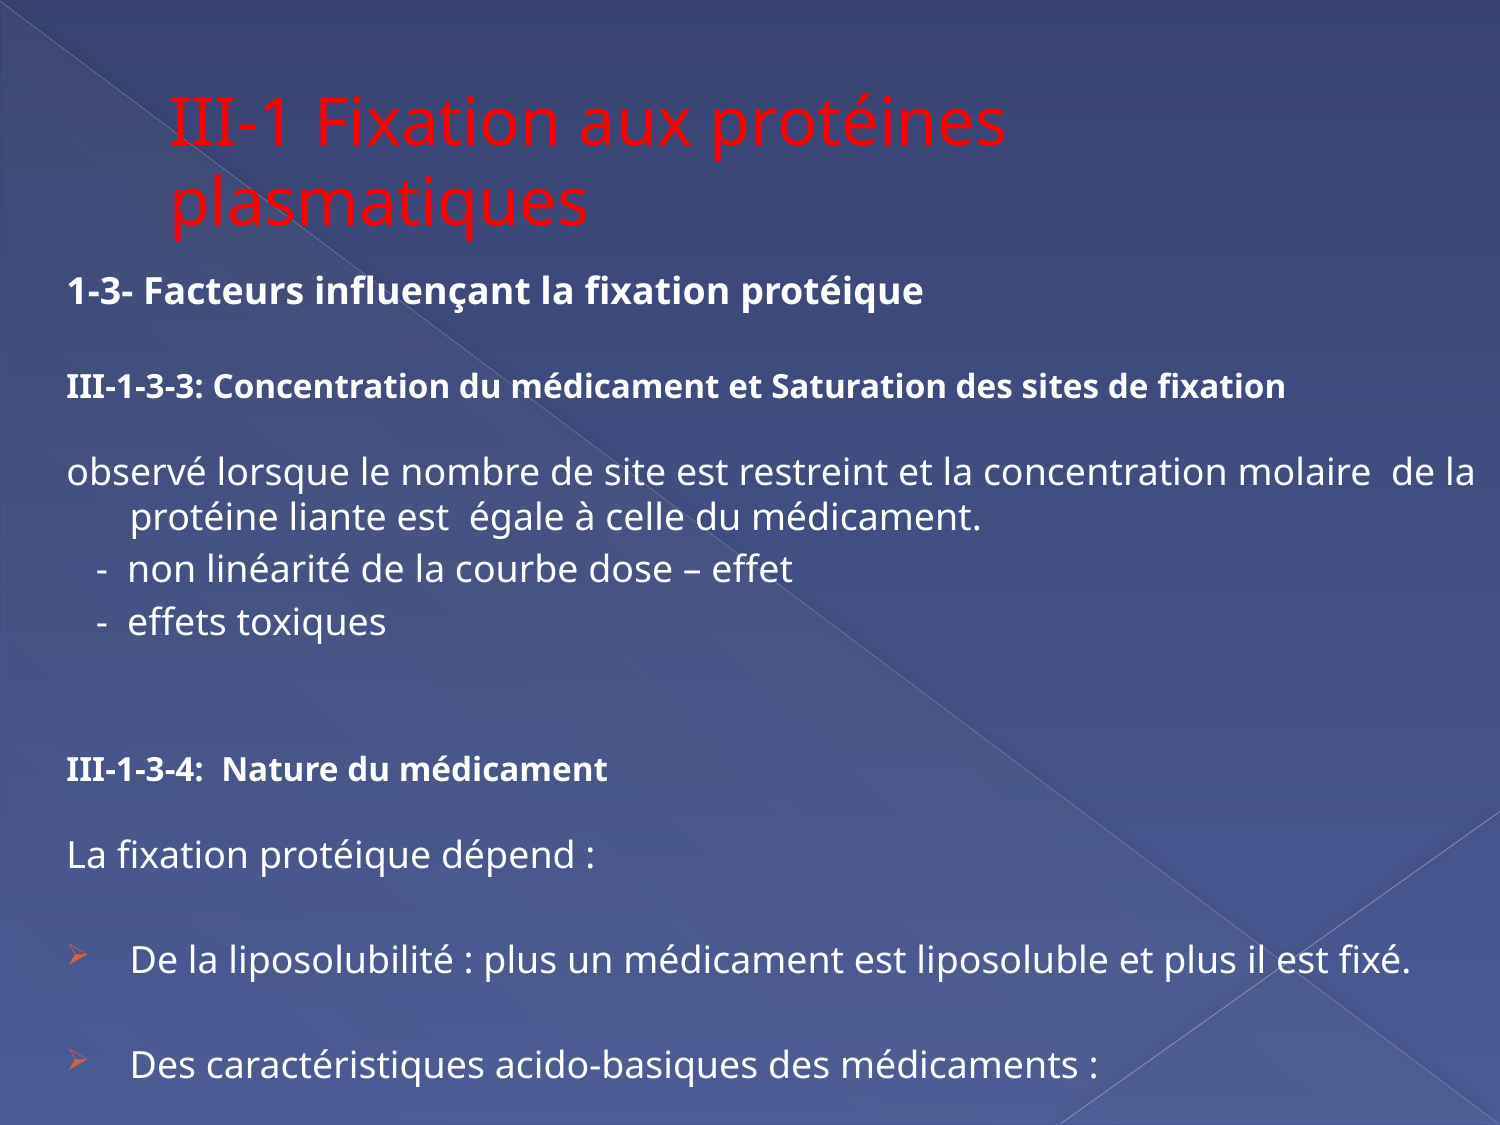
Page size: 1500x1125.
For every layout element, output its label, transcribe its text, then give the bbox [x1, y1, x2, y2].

title III-1 Fixation aux protéines plasmatiques [75, 43, 1425, 168]
list 1-3- Facteurs influençant la fixation protéique III-1-3-3: Concentration du médicament et Saturation des sites de fixation observé lorsque le nombre de site est restreint et la concentration molaire de la protéine liante est égale à celle du médicament. - non linéarité de la courbe dose – effet - effets toxiques III-1-3-4: Nature du médicament La fixation protéique dépend : De la liposolubilité : plus un médicament est liposoluble et plus il est fixé. Des caractéristiques acido-basiques des médicaments : [41, 168, 1500, 1125]
